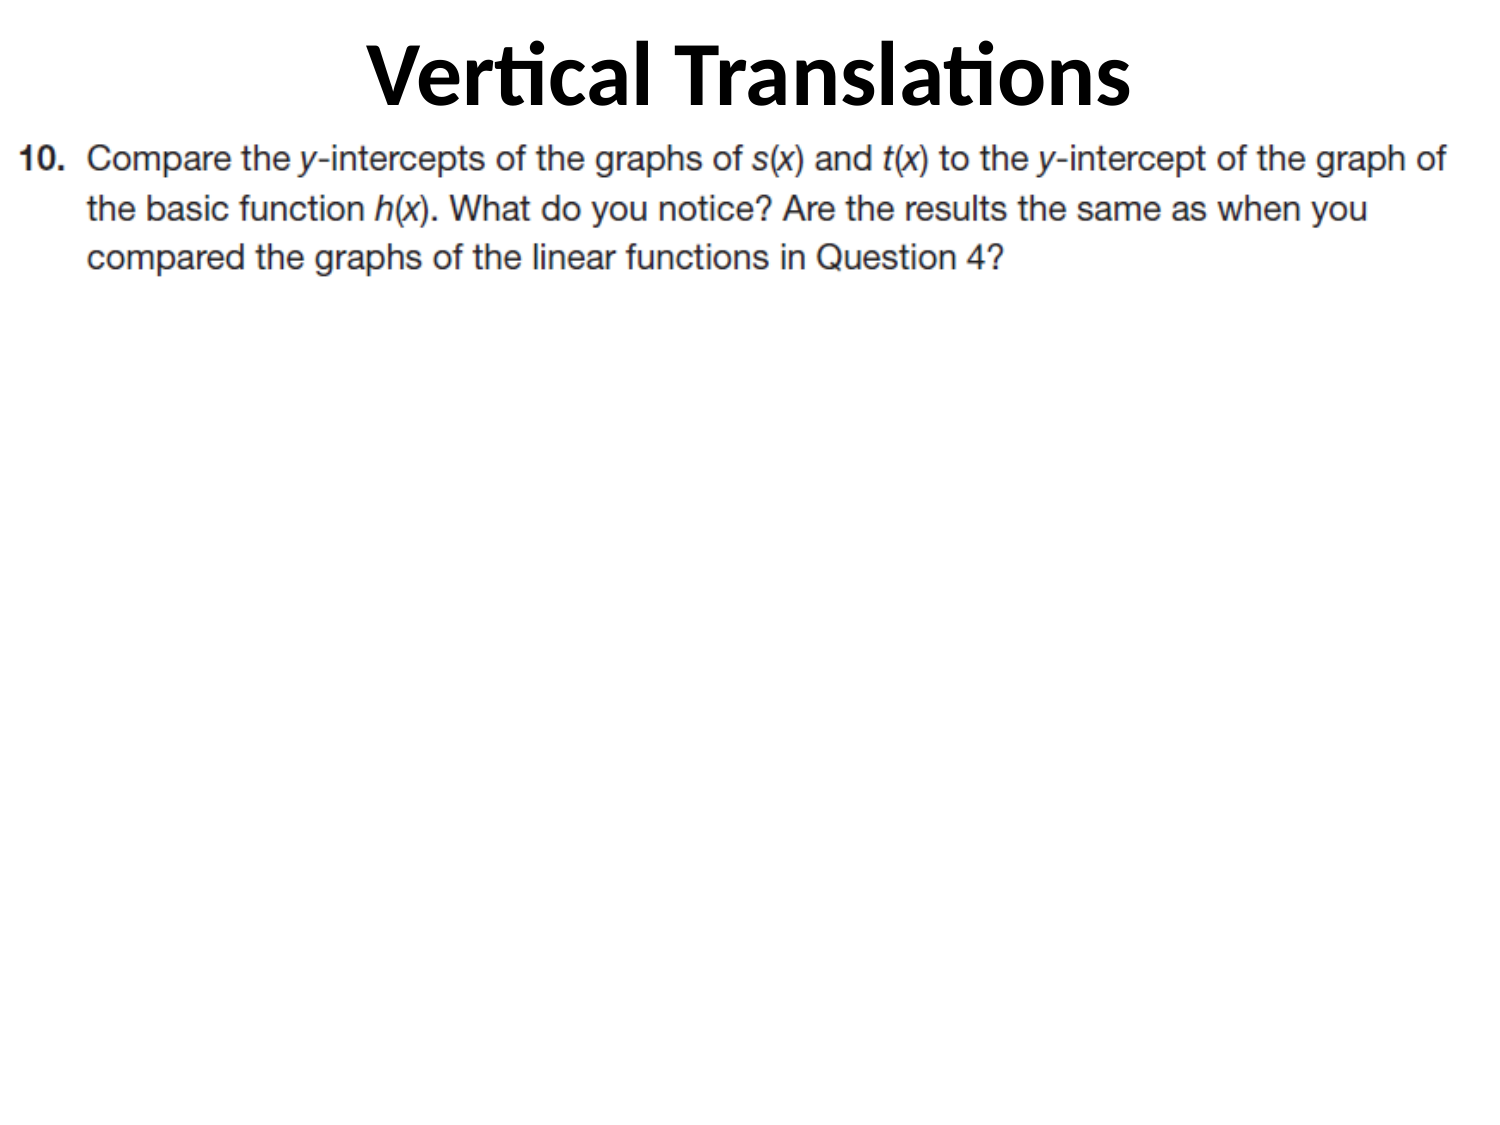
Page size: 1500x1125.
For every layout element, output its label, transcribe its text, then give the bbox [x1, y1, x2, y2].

title Vertical Translations [75, 0, 1425, 123]
picture [4, 124, 1496, 313]
